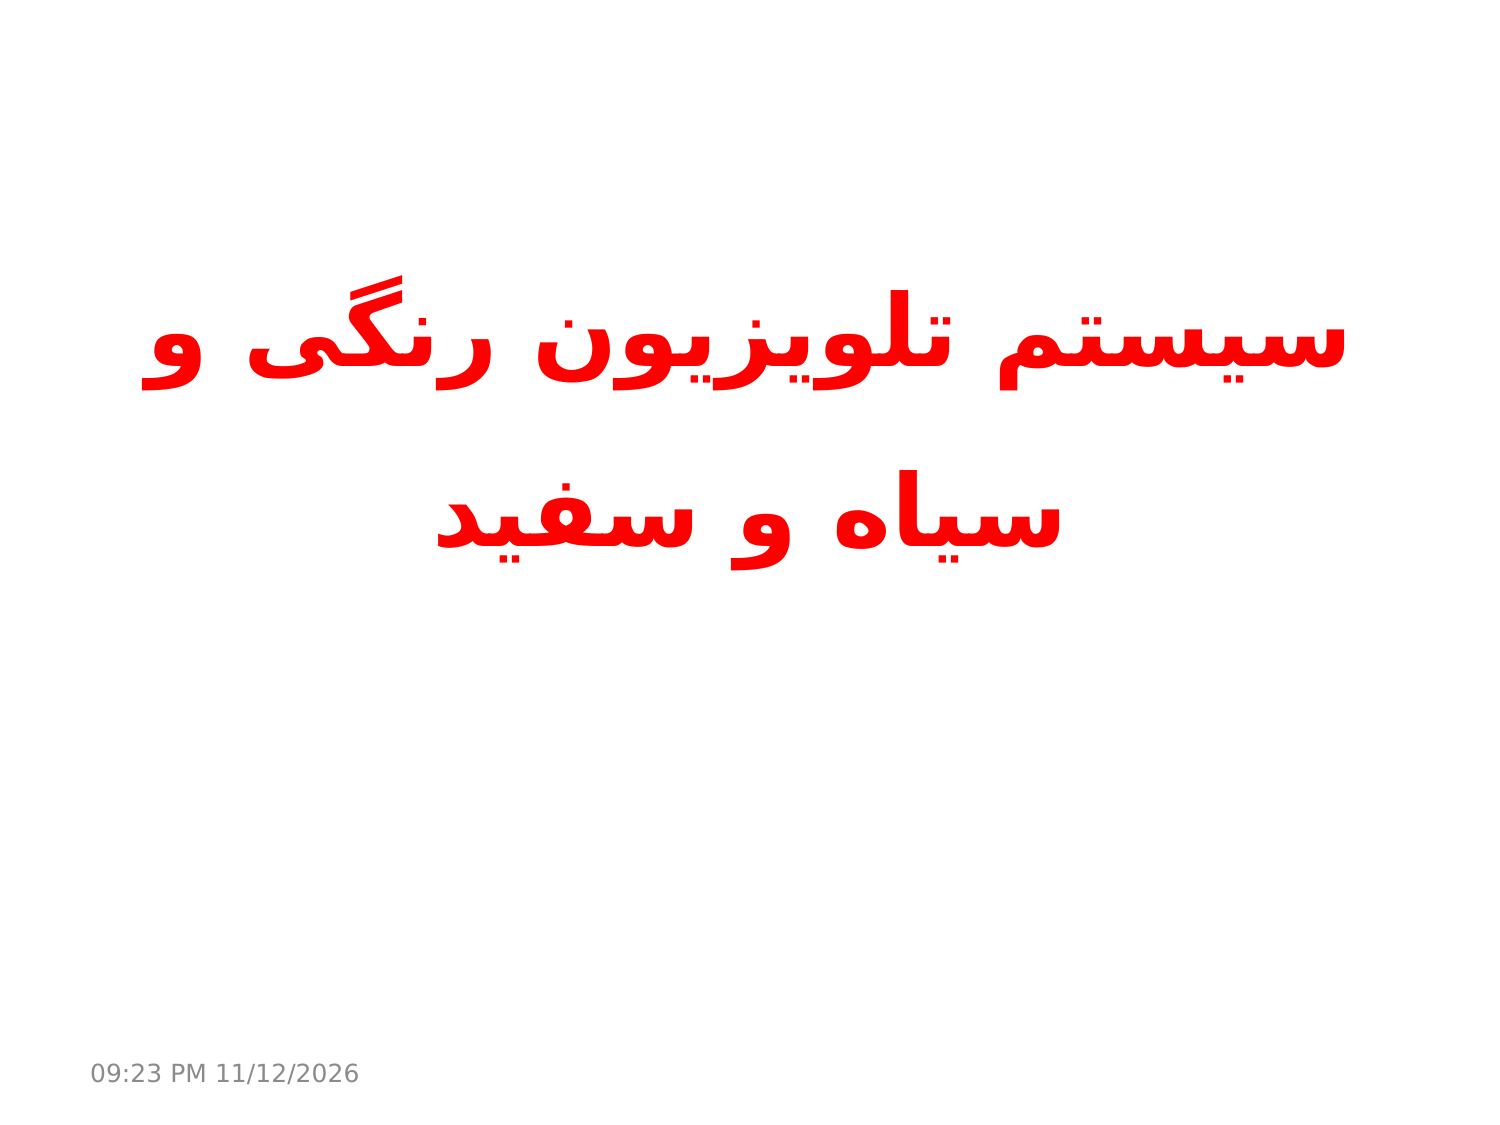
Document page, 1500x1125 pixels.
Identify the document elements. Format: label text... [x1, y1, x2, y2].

list سیستم تلویزیون رنگی و سیاه و سفید [75, 199, 1425, 1038]
slide_number 21 مارس 17 [75, 1042, 425, 1103]
